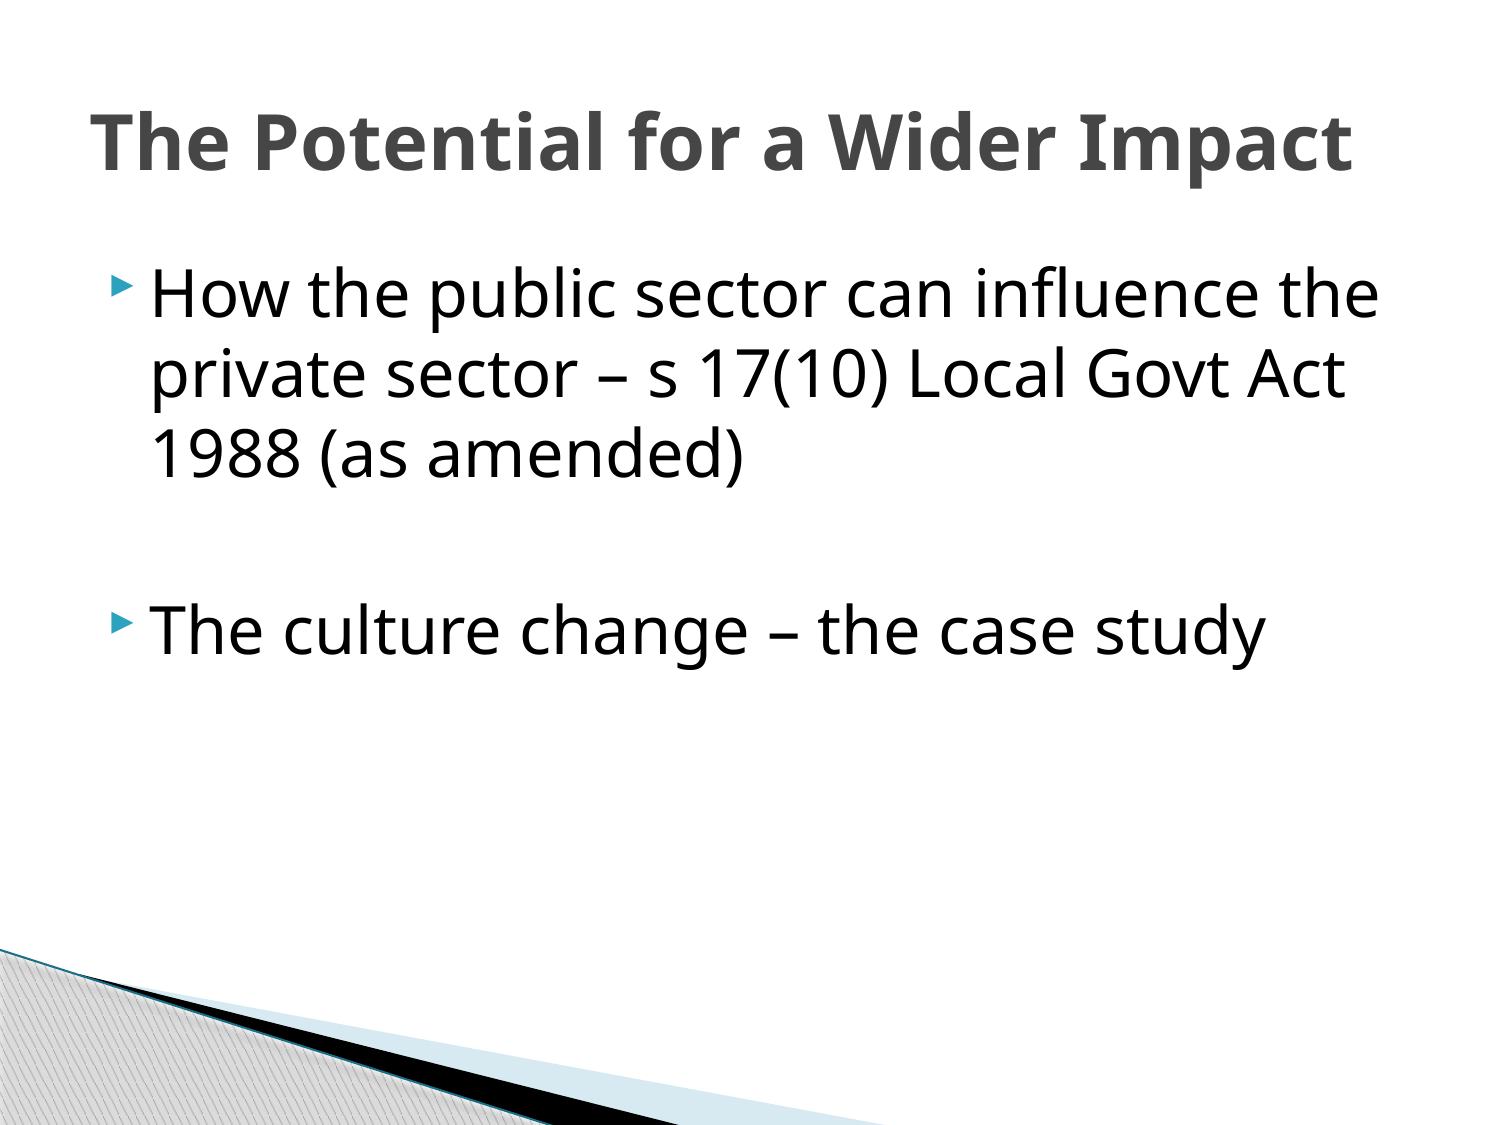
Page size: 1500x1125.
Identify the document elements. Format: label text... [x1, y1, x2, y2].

list How the public sector can influence the private sector – s 17(10) Local Govt Act 1988 (as amended) The culture change – the case study [75, 243, 1425, 986]
title The Potential for a Wider Impact [75, 45, 1425, 233]
